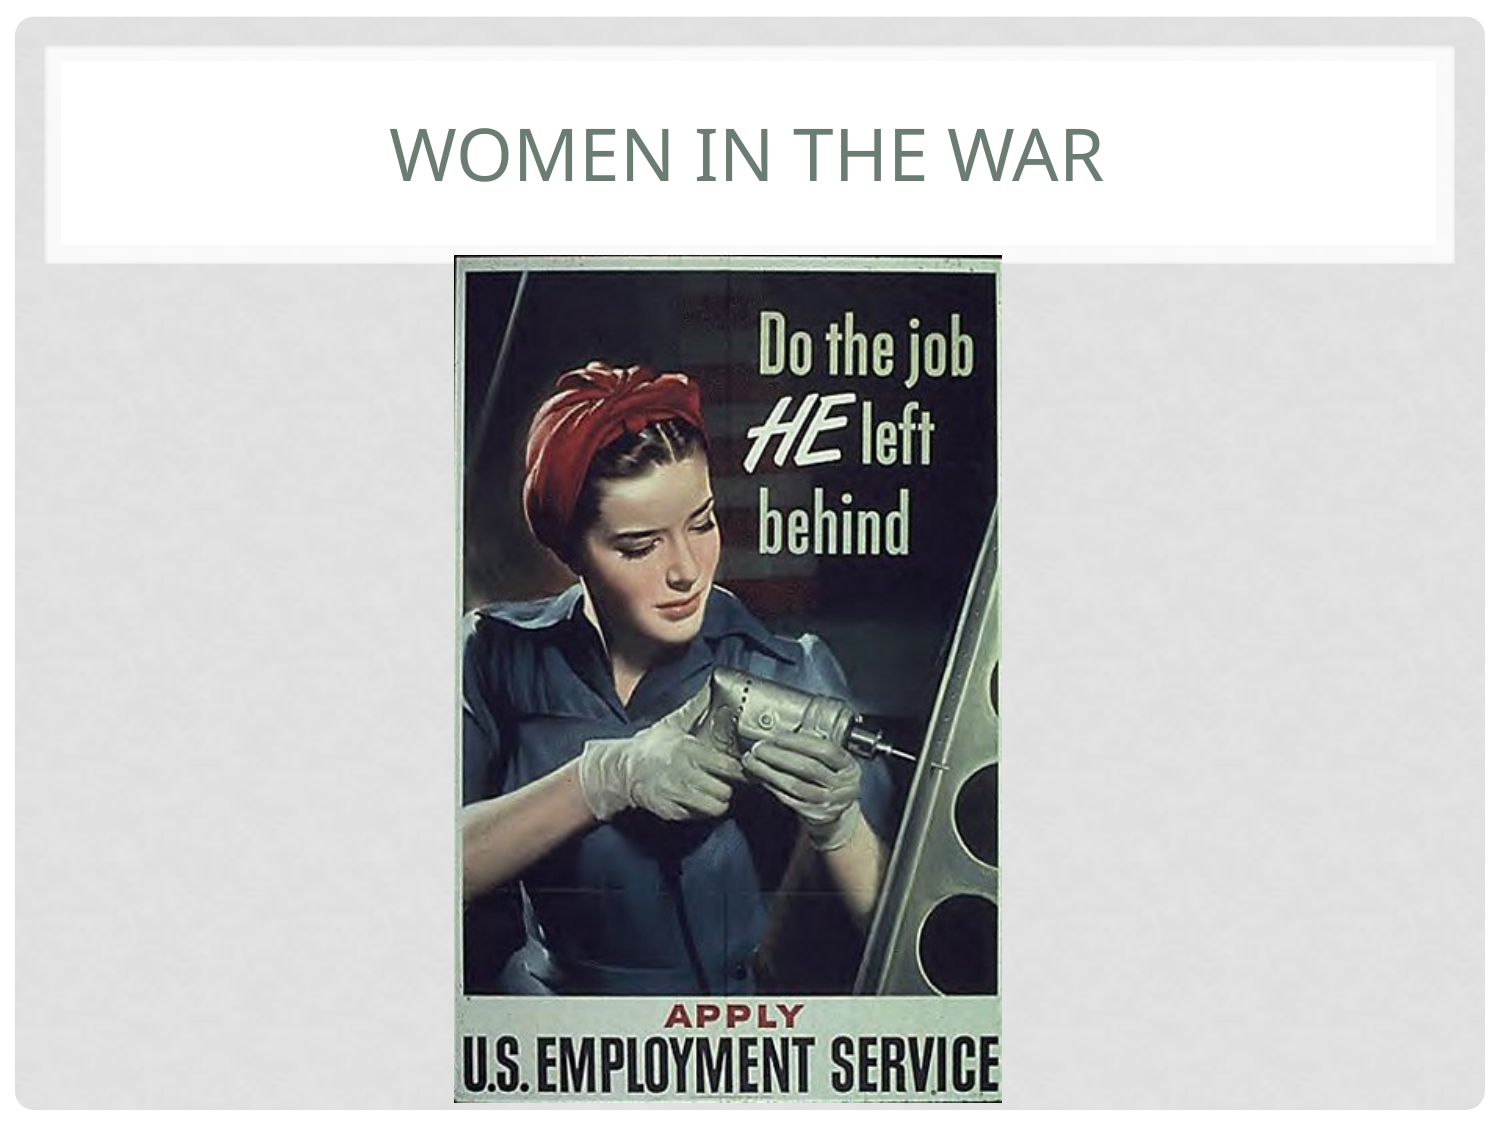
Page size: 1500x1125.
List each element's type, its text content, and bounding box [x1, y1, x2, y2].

title Women in the war [69, 66, 1425, 238]
picture [454, 255, 1002, 1103]
